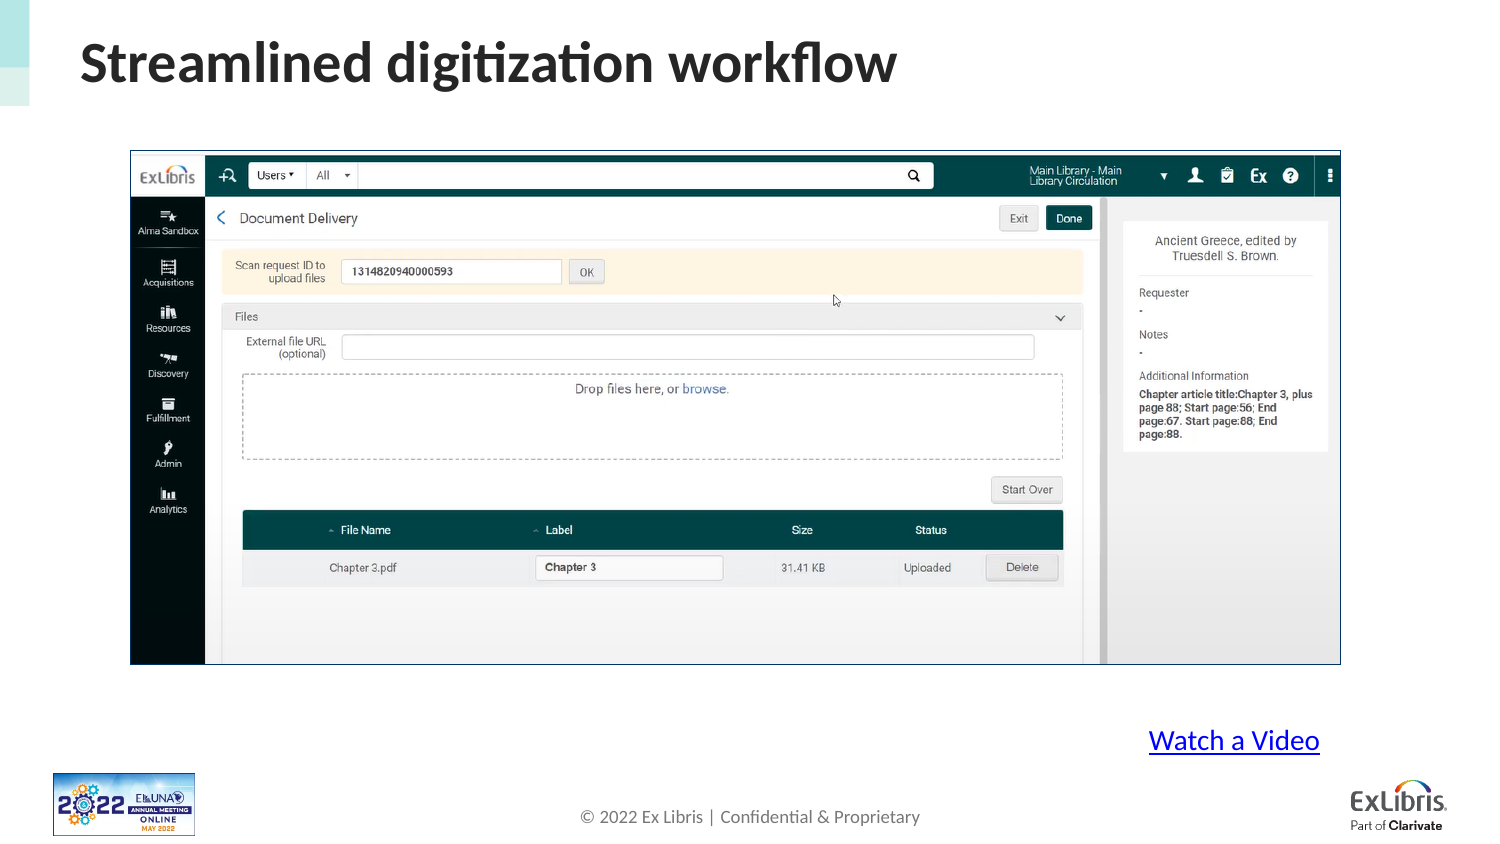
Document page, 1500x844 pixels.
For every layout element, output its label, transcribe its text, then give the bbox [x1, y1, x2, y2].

picture [130, 149, 1341, 665]
text_box Watch a Video [1134, 714, 1406, 764]
title Streamlined digitization workflow [64, 11, 1447, 107]
picture [1351, 780, 1447, 830]
picture [53, 773, 195, 836]
